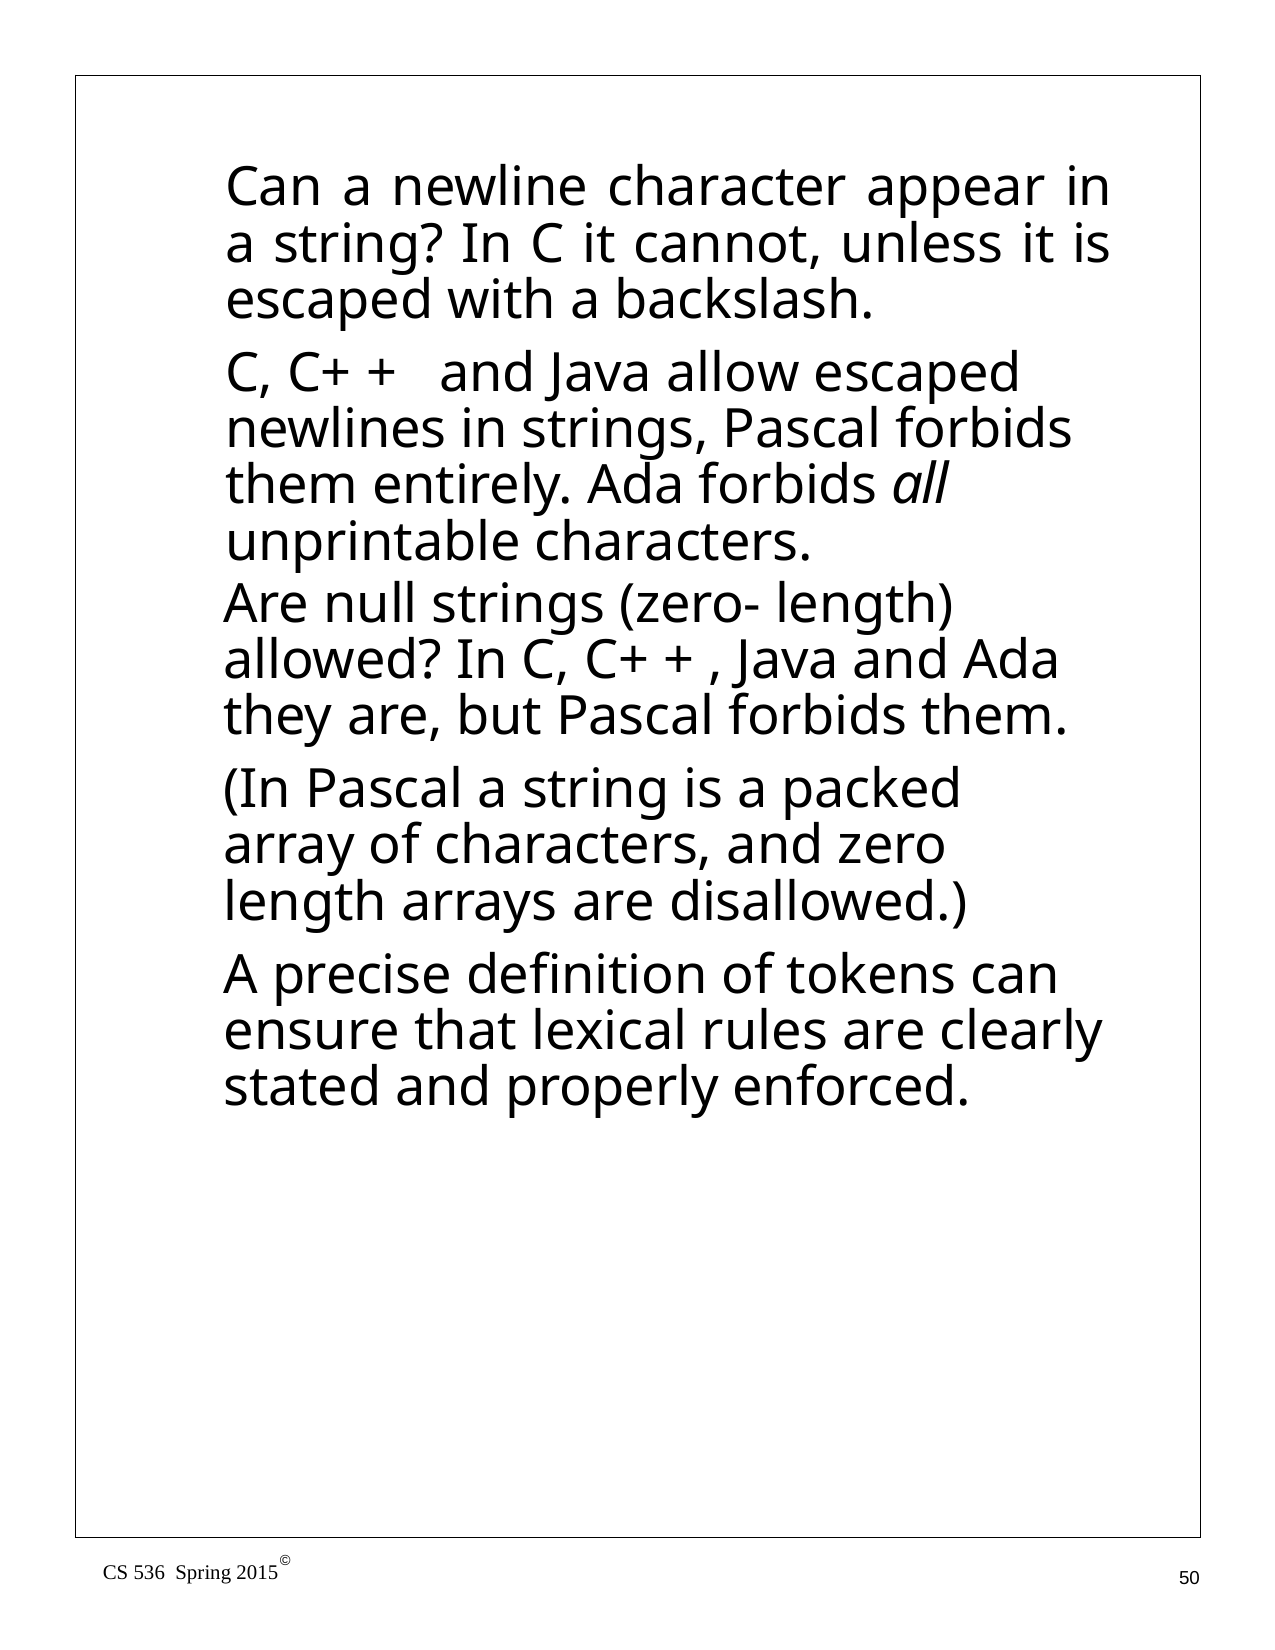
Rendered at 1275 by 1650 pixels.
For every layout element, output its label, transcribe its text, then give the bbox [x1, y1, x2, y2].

text_box Can a newline character appear in a string? In C it cannot, unless it is escaped with a backslash. [222, 160, 1113, 330]
list Are null strings (zero- length) allowed? In C, C+ + , Java and Ada they are, but Pascal forbids them. (In Pascal a string is a packed array of characters, and zero length arrays are disallowed.) A precise definition of tokens can ensure that lexical rules are clearly stated and properly enforced. [162, 262, 1110, 1519]
text_box © [277, 1551, 294, 1569]
text_box 50 [1177, 1565, 1202, 1589]
footer CS 536 Spring 2015 [100, 1558, 280, 1650]
